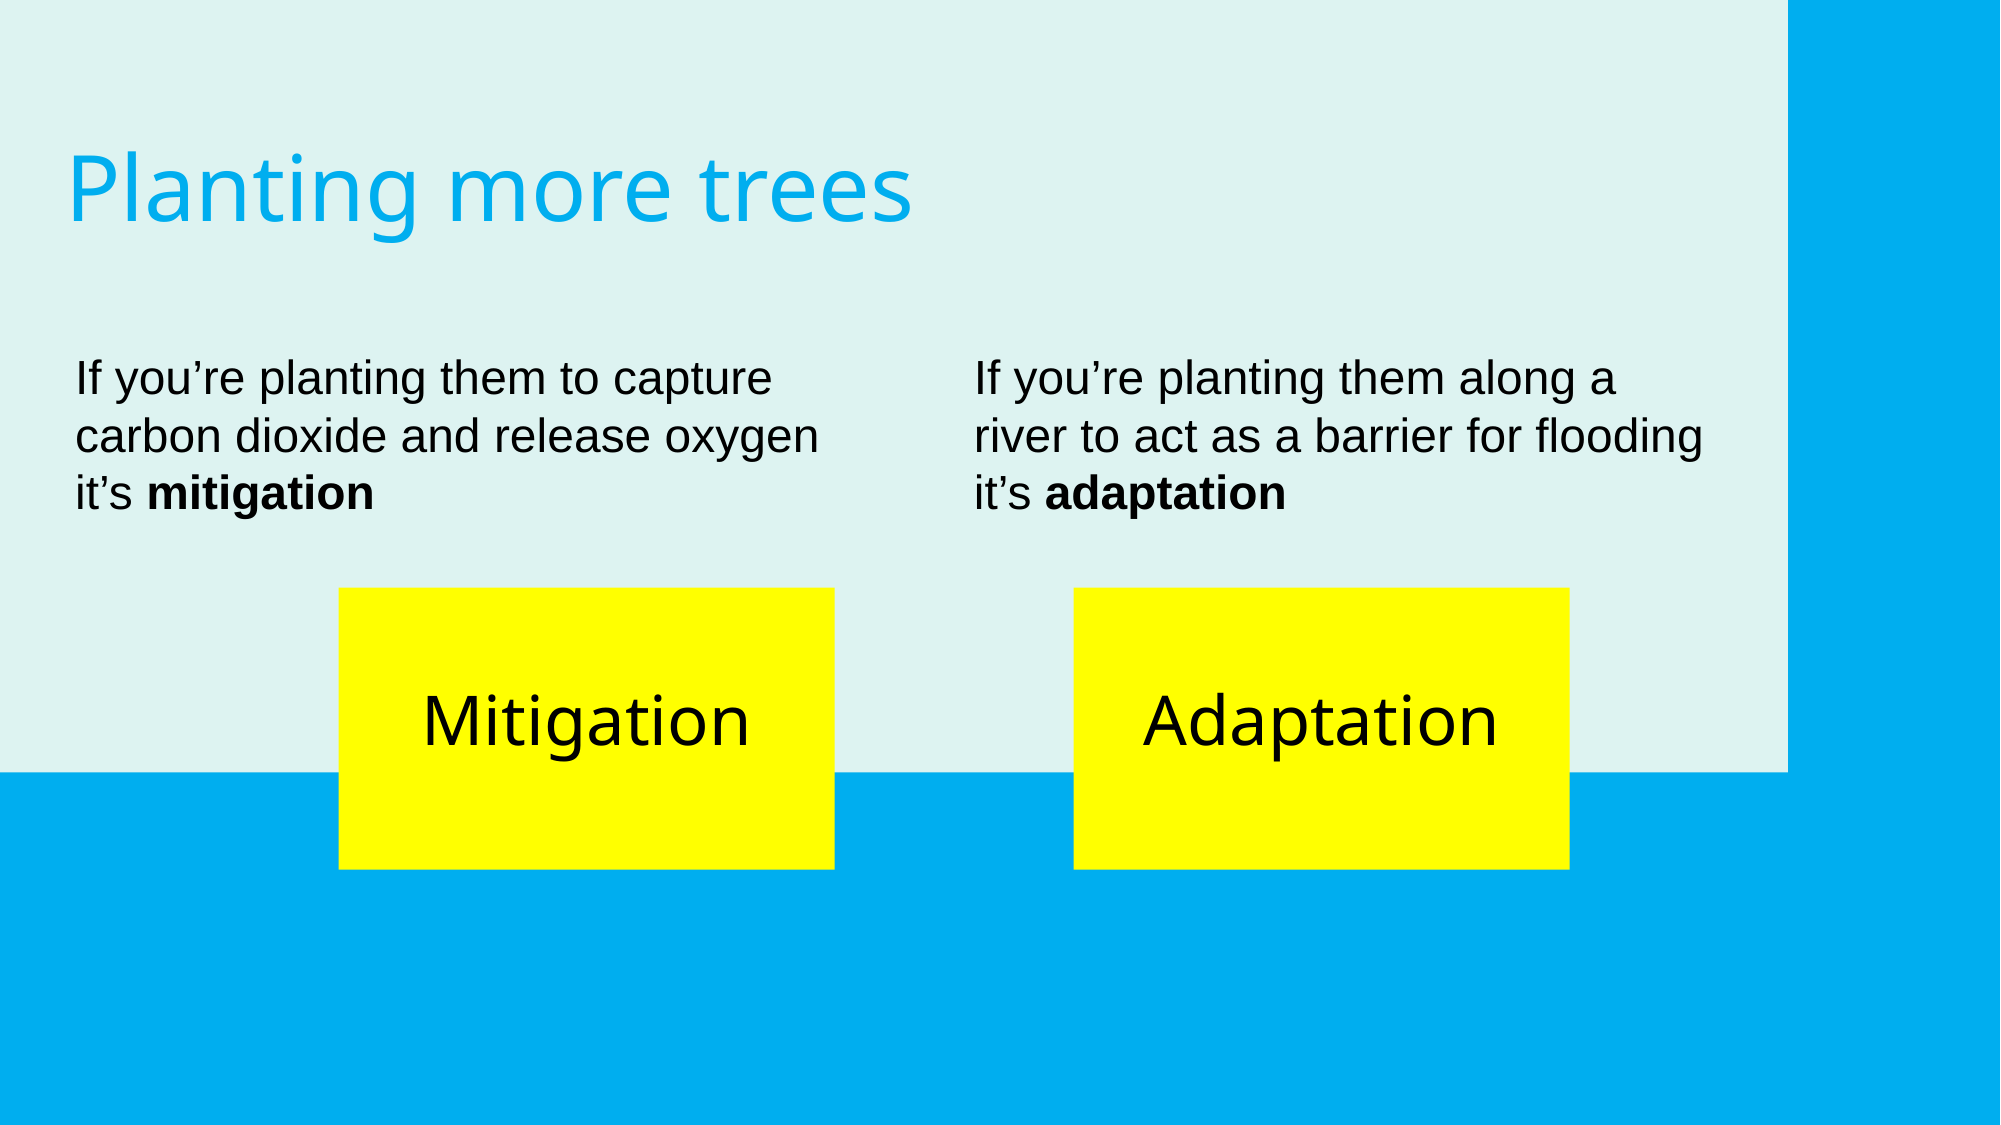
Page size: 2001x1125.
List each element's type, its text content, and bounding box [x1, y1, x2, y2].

text_box Mitigation [338, 662, 835, 775]
text_box If you’re planting them along a river to act as a barrier for flooding it’s adaptation [958, 331, 1728, 535]
text_box If you’re planting them to capture carbon dioxide and release oxygen it’s mitigation [60, 331, 847, 535]
text_box Adaptation [1073, 662, 1570, 775]
text_box [1073, 775, 1570, 870]
text_box [0, 0, 1788, 773]
text_box [338, 775, 835, 870]
text_box Planting more trees [50, 127, 1742, 257]
text_box [1073, 587, 1570, 662]
text_box [338, 587, 835, 662]
